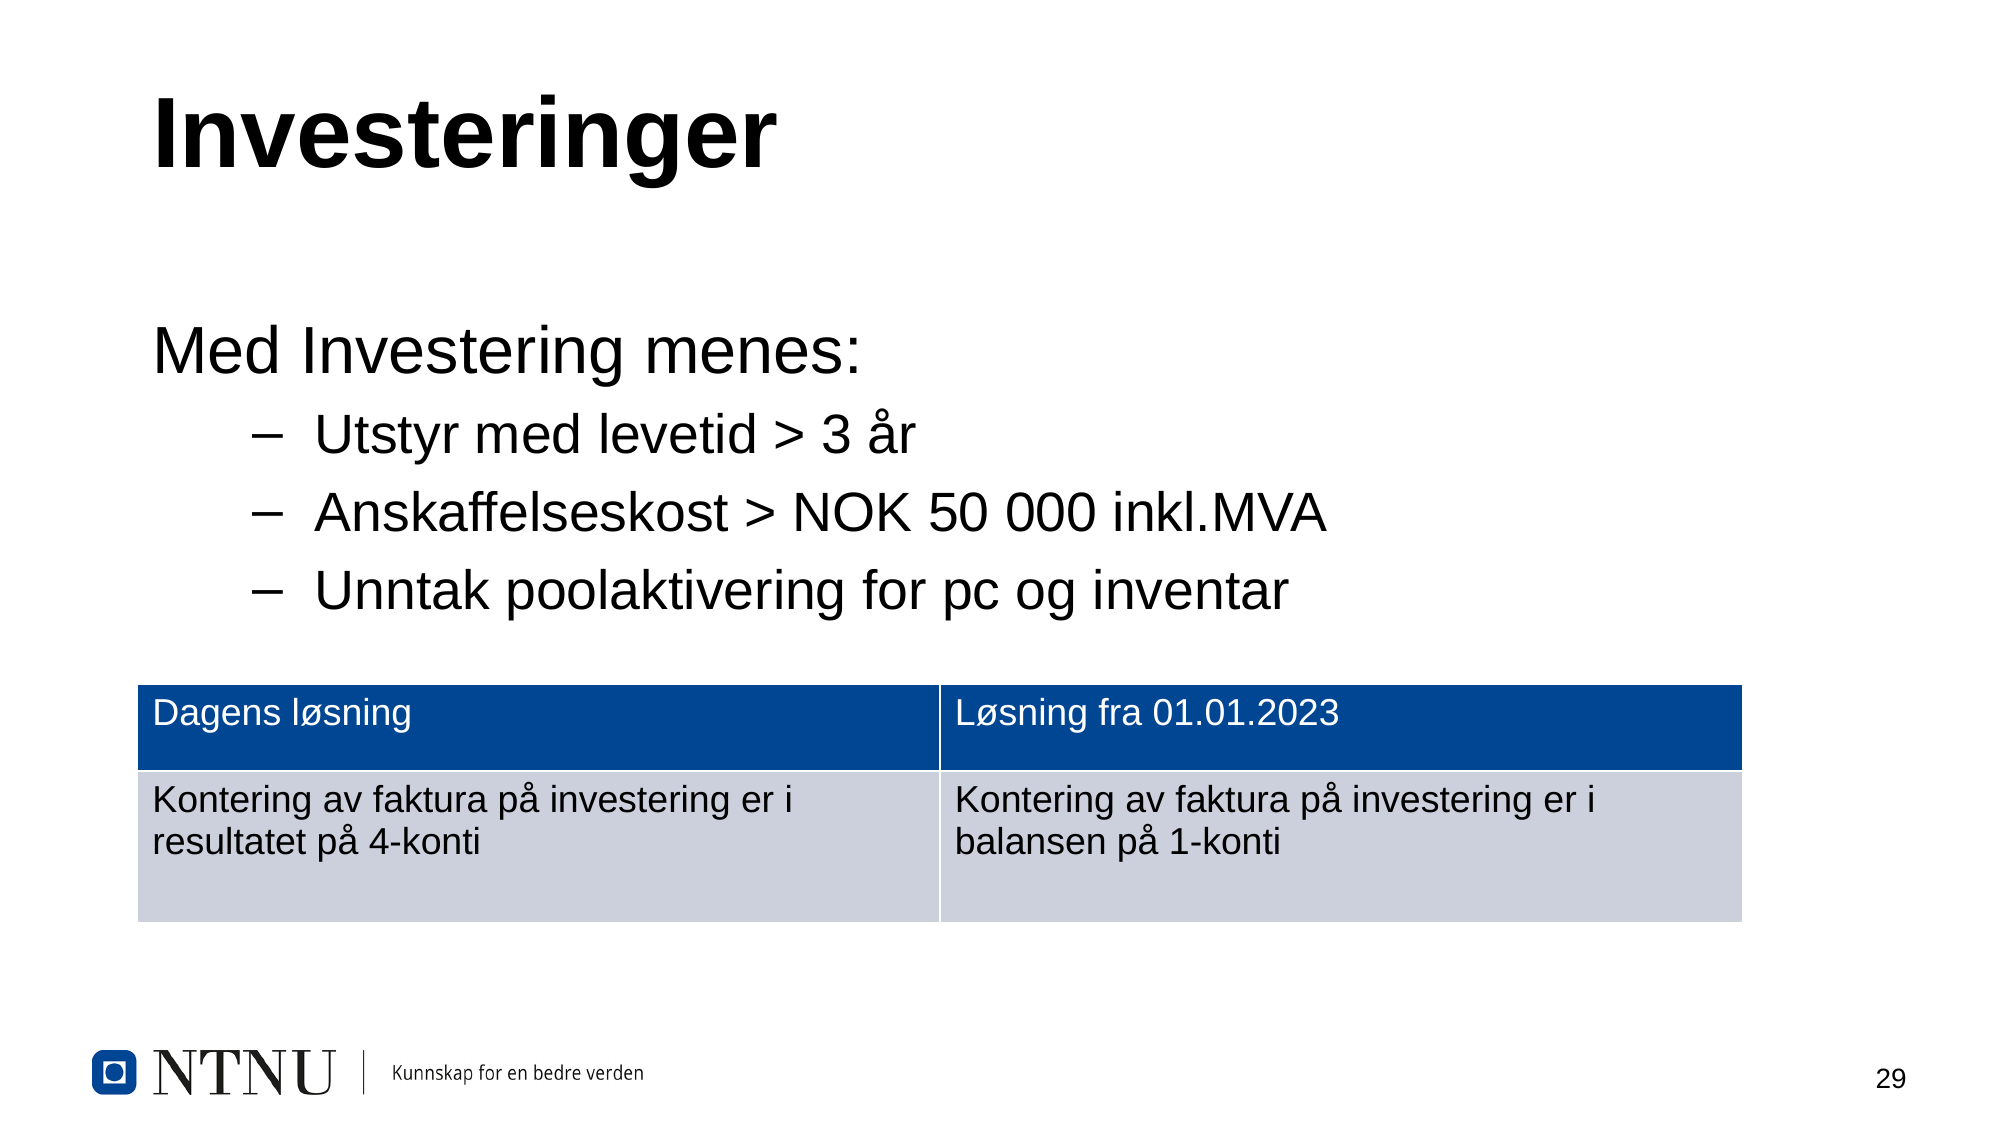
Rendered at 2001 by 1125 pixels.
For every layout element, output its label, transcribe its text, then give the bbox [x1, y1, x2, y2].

table_header Dagens løsning [138, 685, 939, 770]
table_cell Kontering av faktura på investering er i resultatet på 4-konti [138, 772, 939, 922]
list Med Investering menes: Utstyr med levetid > 3 år Anskaffelseskost > NOK 50 000 inkl.MVA Unntak poolaktivering for pc og inventar [137, 299, 1863, 1014]
table_header Løsning fra 01.01.2023 [941, 685, 1742, 770]
table_cell Kontering av faktura på investering er i balansen på 1-konti [941, 772, 1742, 922]
title Investeringer [137, 59, 1863, 278]
picture [92, 1050, 644, 1095]
